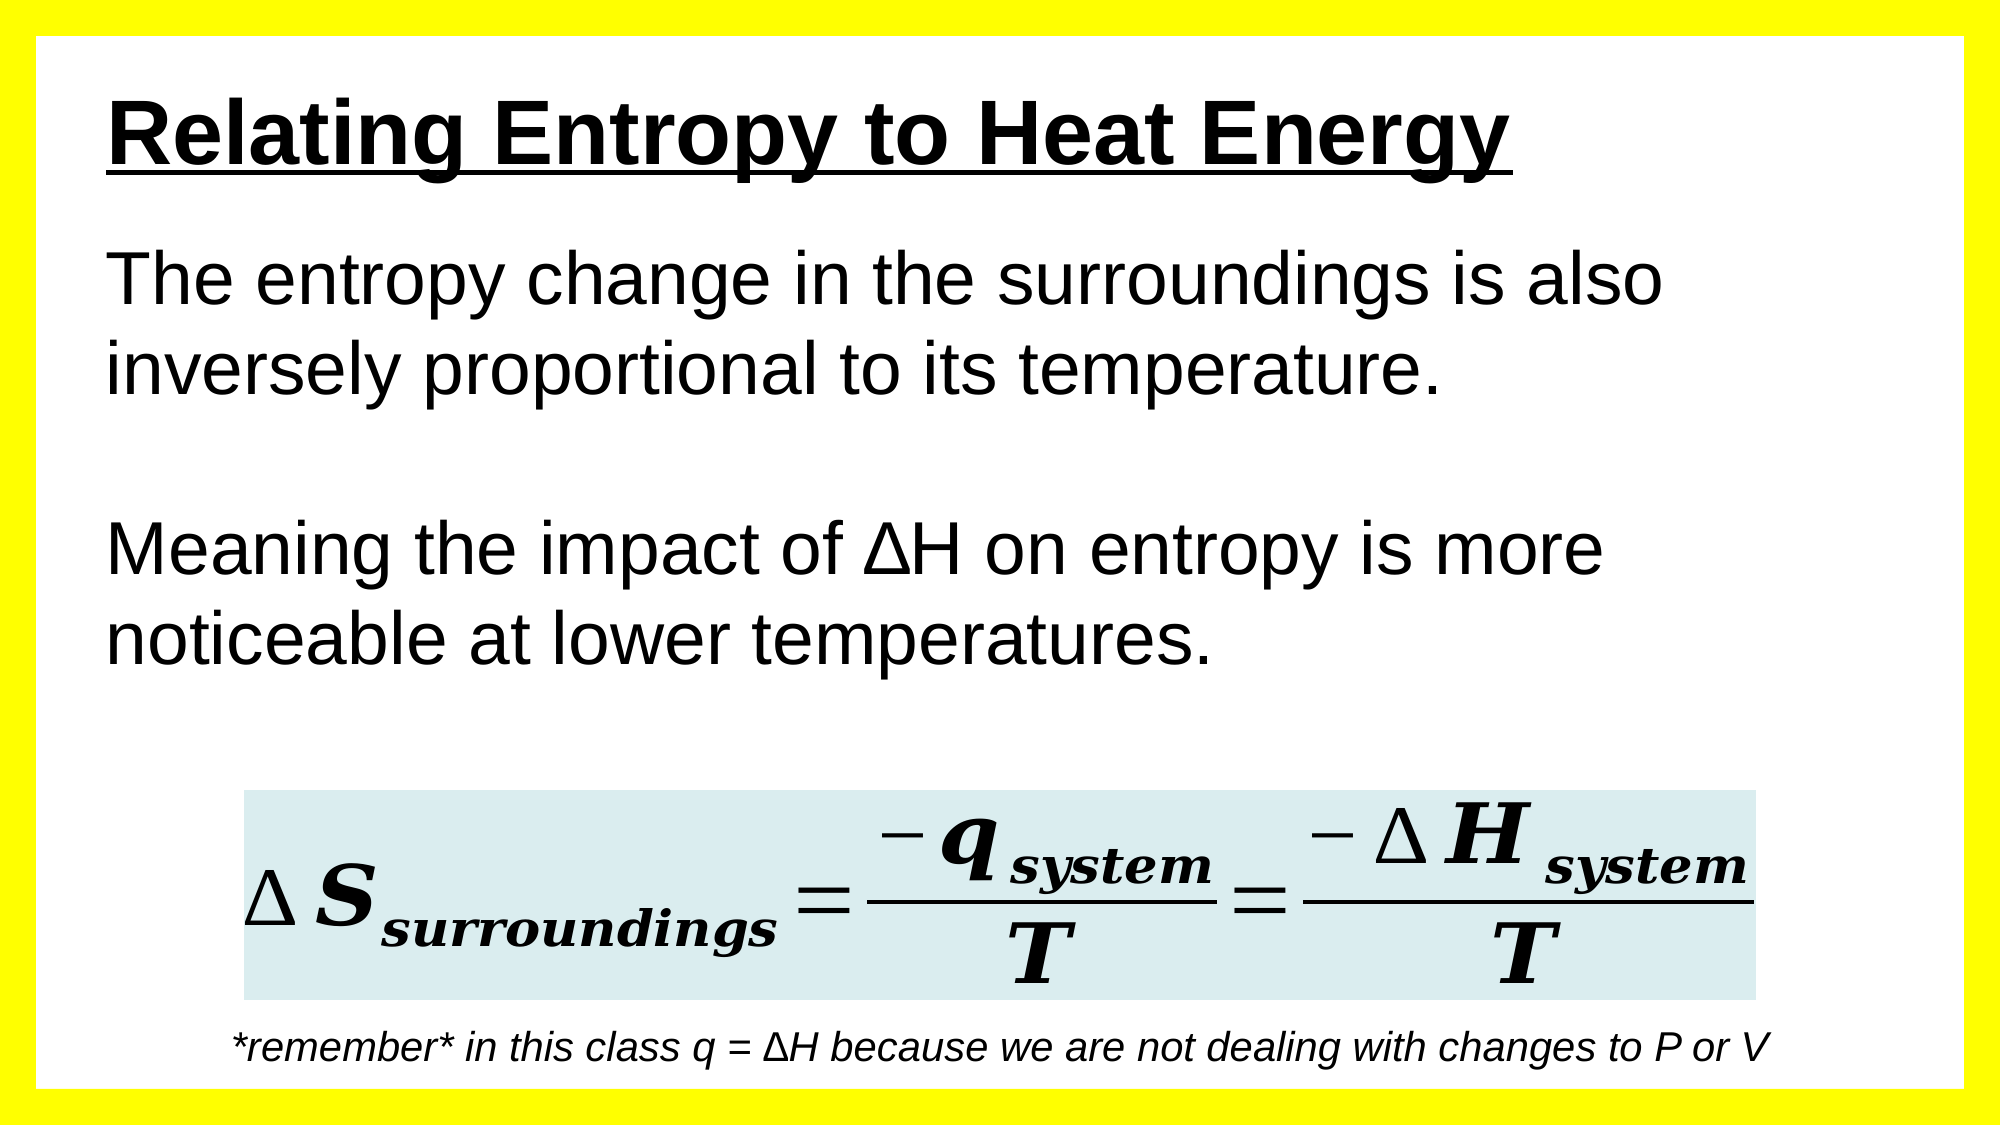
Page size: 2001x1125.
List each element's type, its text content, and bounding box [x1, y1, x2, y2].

text_box *remember* in this class q = ∆H because we are not dealing with changes to P or V [37, 1012, 1963, 1078]
title Relating Entropy to Heat Energy [90, 38, 1776, 223]
text_box The entropy change in the surroundings is also inversely proportional to its temperature. Meaning the impact of ∆H on entropy is more noticeable at lower temperatures. [91, 221, 1962, 777]
text_box [0, 0, 2000, 1125]
